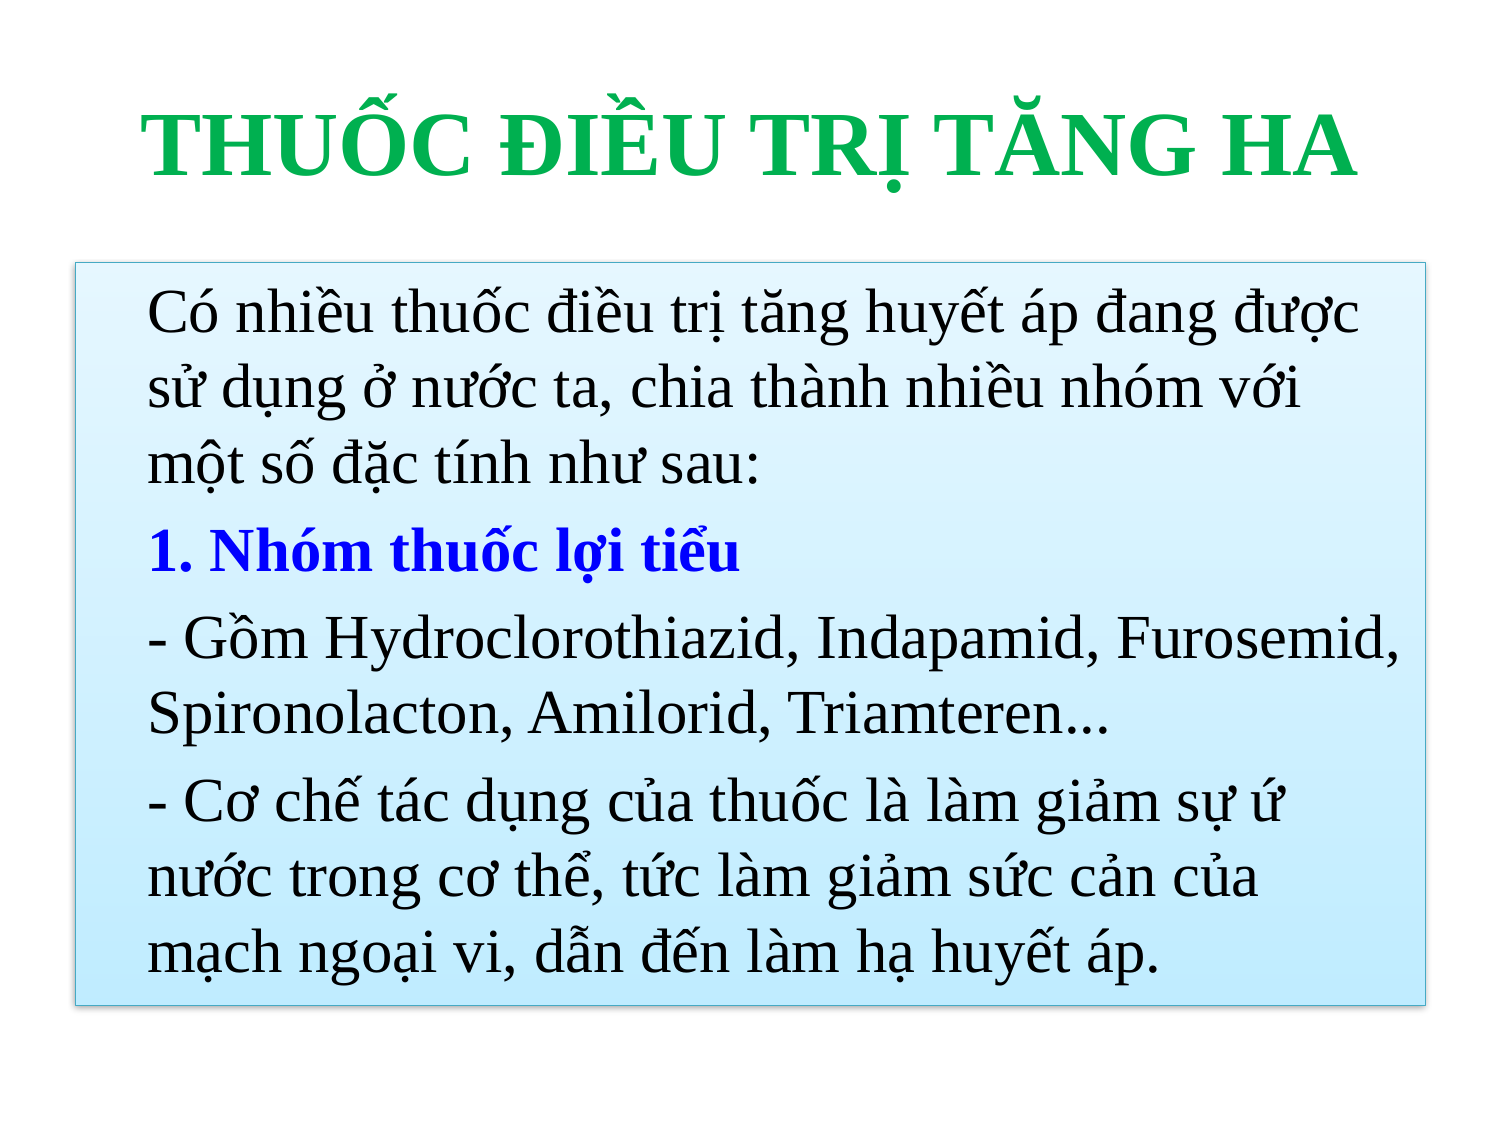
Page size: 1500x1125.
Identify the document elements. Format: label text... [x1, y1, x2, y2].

title THUỐC ĐIỀU TRỊ TĂNG HA [75, 45, 1425, 233]
list Có nhiều thuốc điều trị tăng huyết áp đang được sử dụng ở nước ta, chia thành nhiều nhóm với một số đặc tính như sau: 1. Nhóm thuốc lợi tiểu - Gồm Hydroclorothiazid, Indapamid, Furosemid, Spironolacton, Amilorid, Triamteren... - Cơ chế tác dụng của thuốc là làm giảm sự ứ nước trong cơ thể, tức làm giảm sức cản của mạch ngoại vi, dẫn đến làm hạ huyết áp. [74, 262, 1426, 1006]
